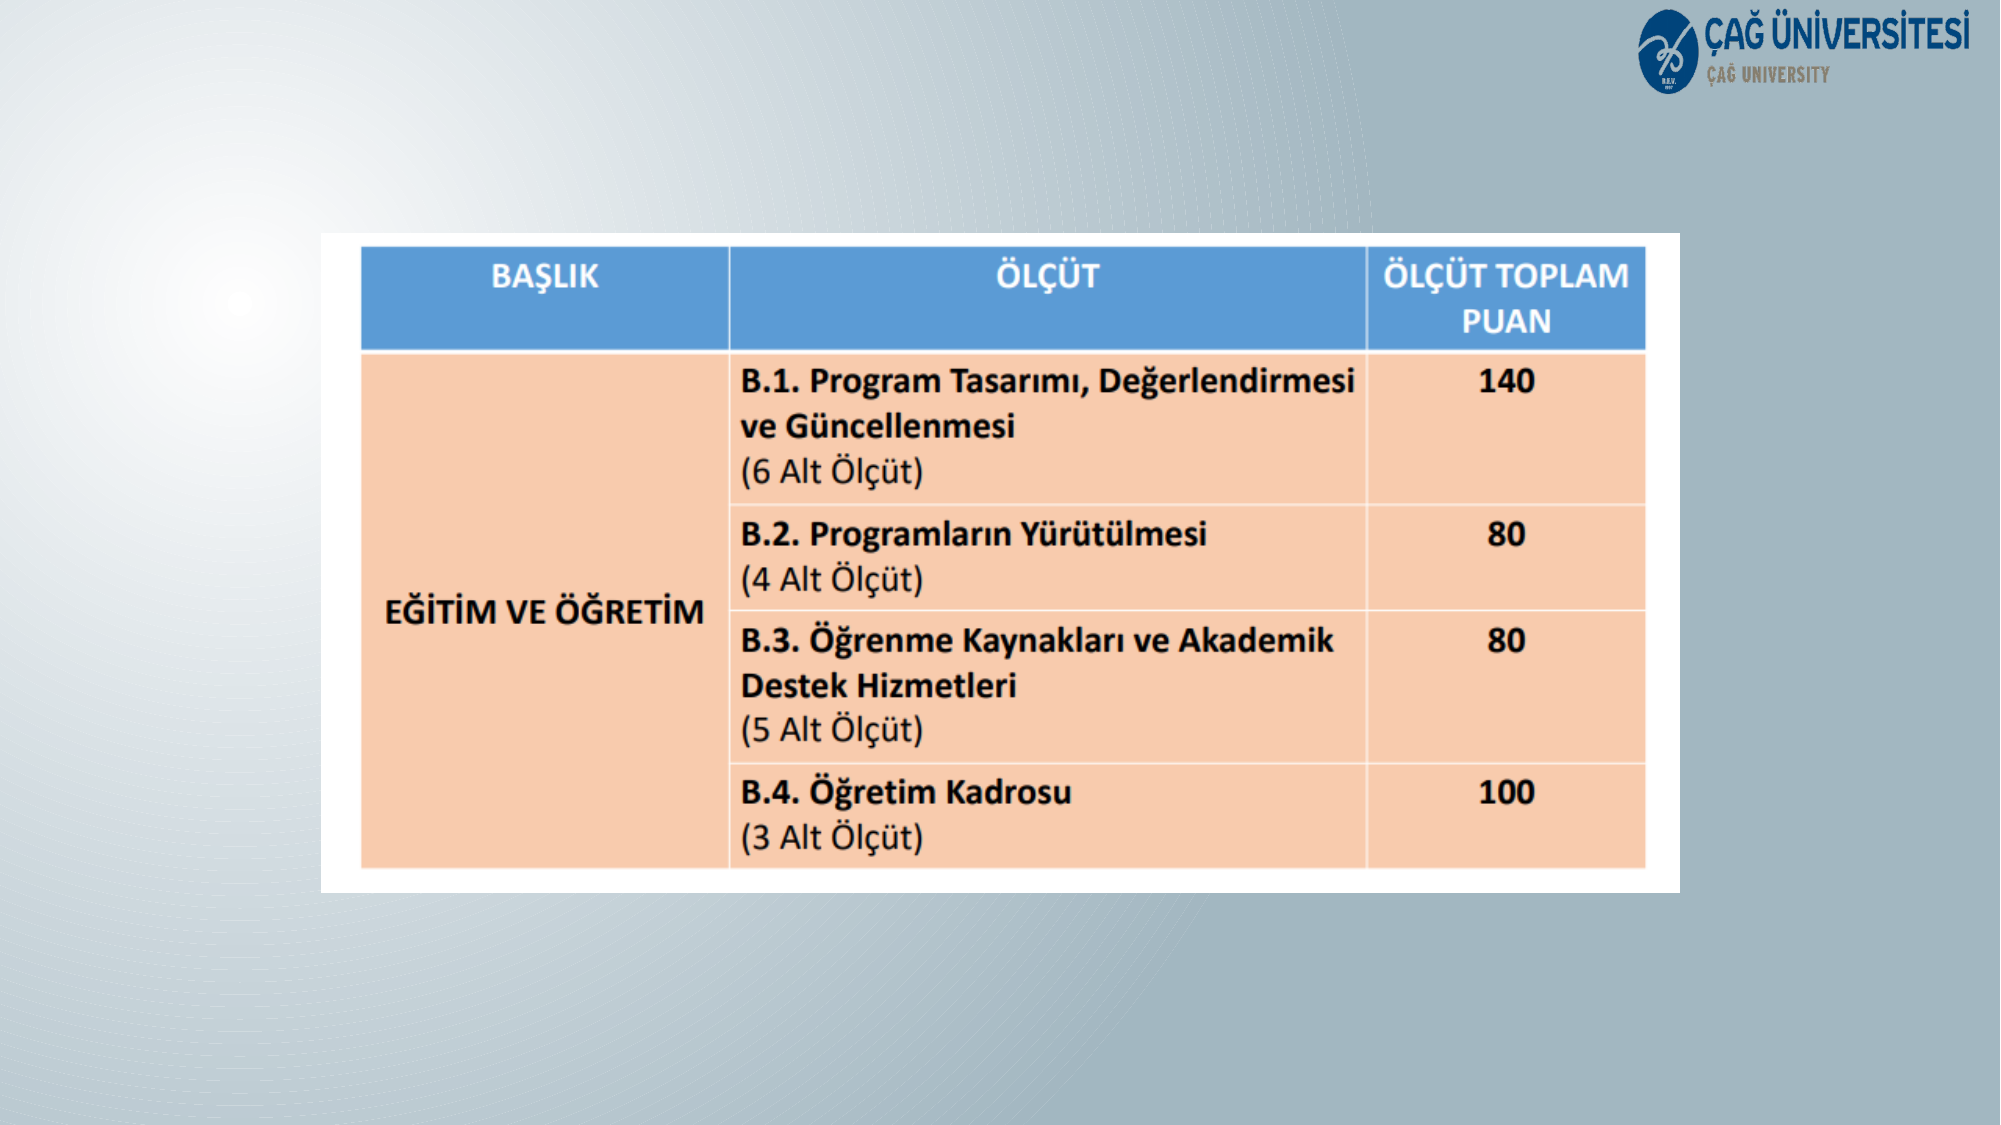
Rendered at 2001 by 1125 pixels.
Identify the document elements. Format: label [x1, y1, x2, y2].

picture [321, 233, 1680, 893]
picture [1633, 0, 1976, 107]
